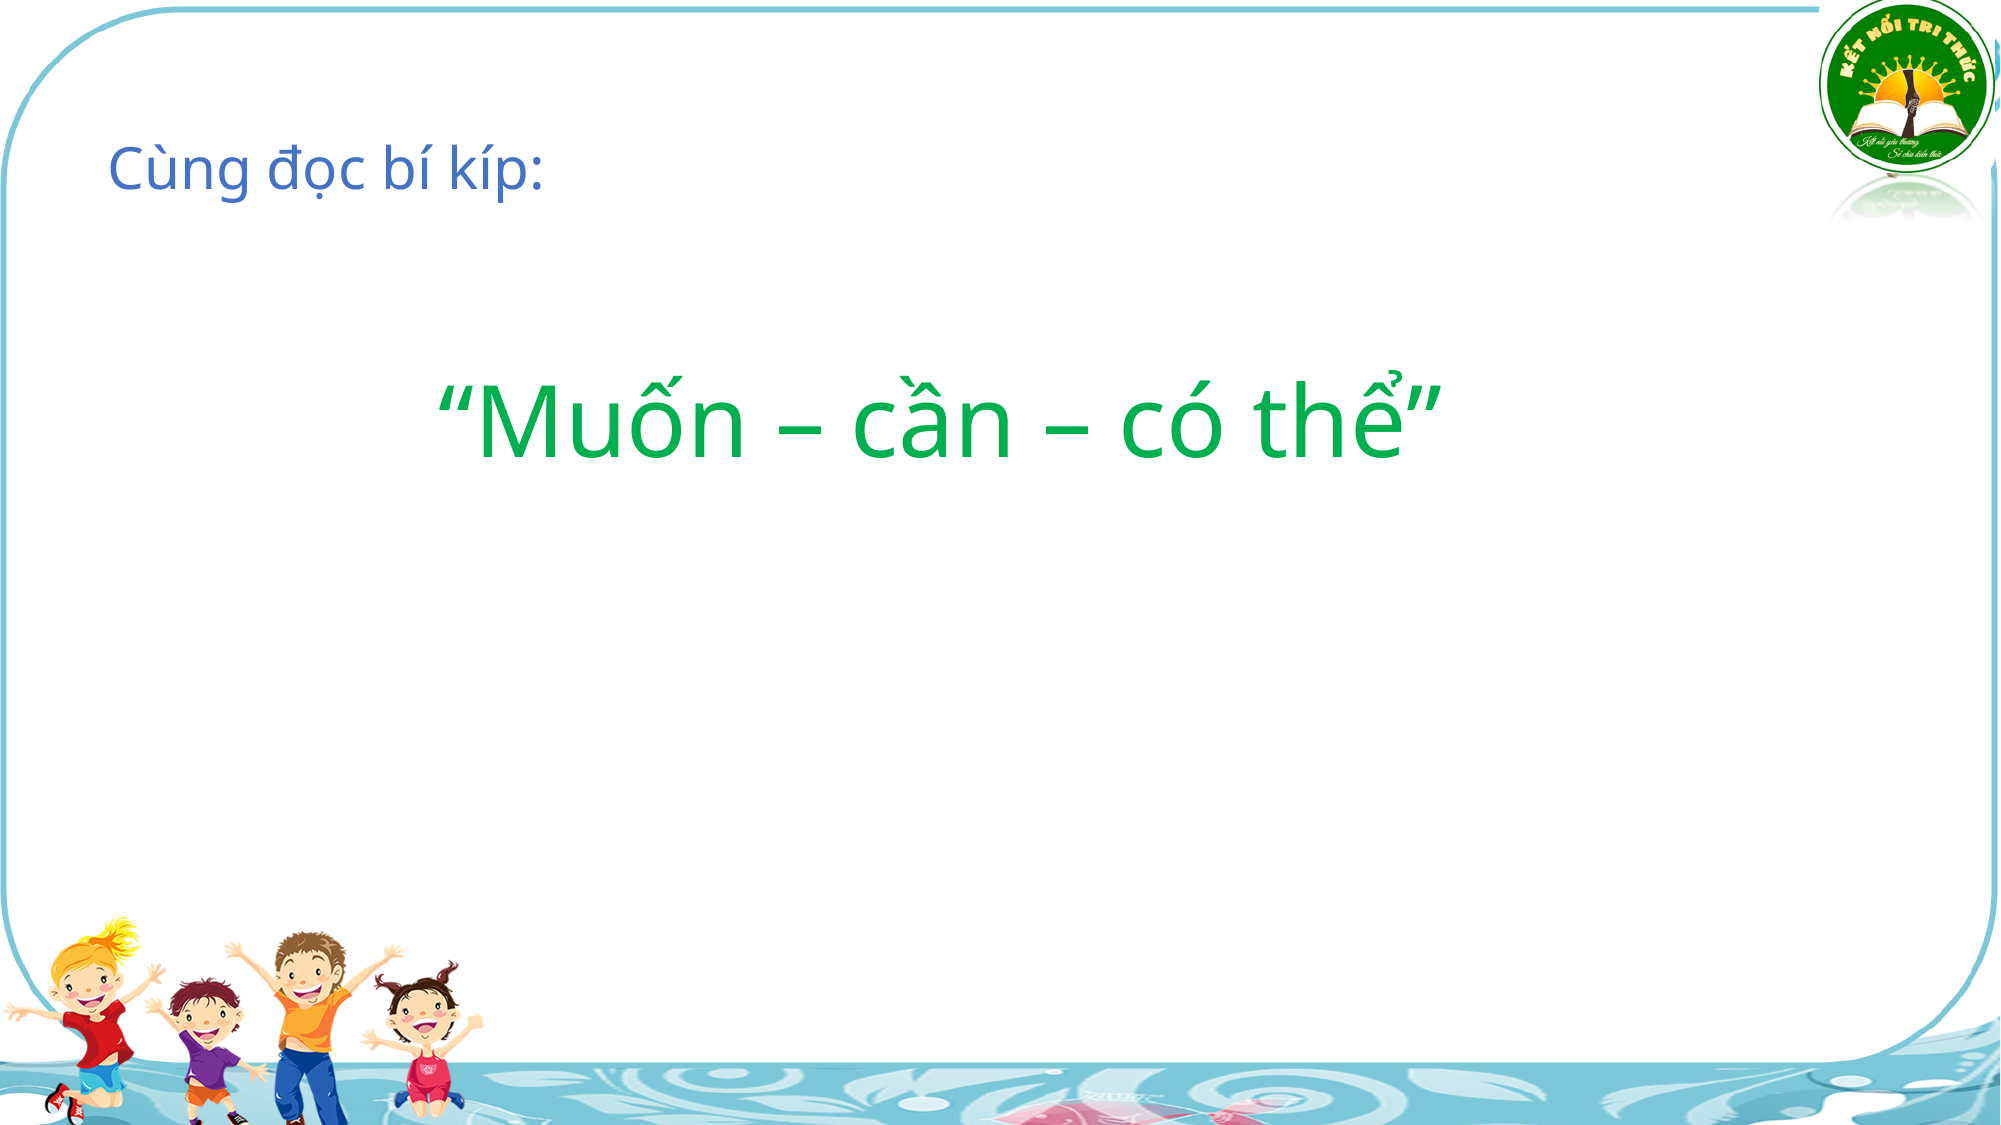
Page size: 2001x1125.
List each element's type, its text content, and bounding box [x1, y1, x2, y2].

text_box Cùng đọc bí kíp: [92, 124, 625, 210]
text_box “Muốn – cần – có thể” [272, 350, 1609, 486]
picture [0, 0, 2001, 1125]
